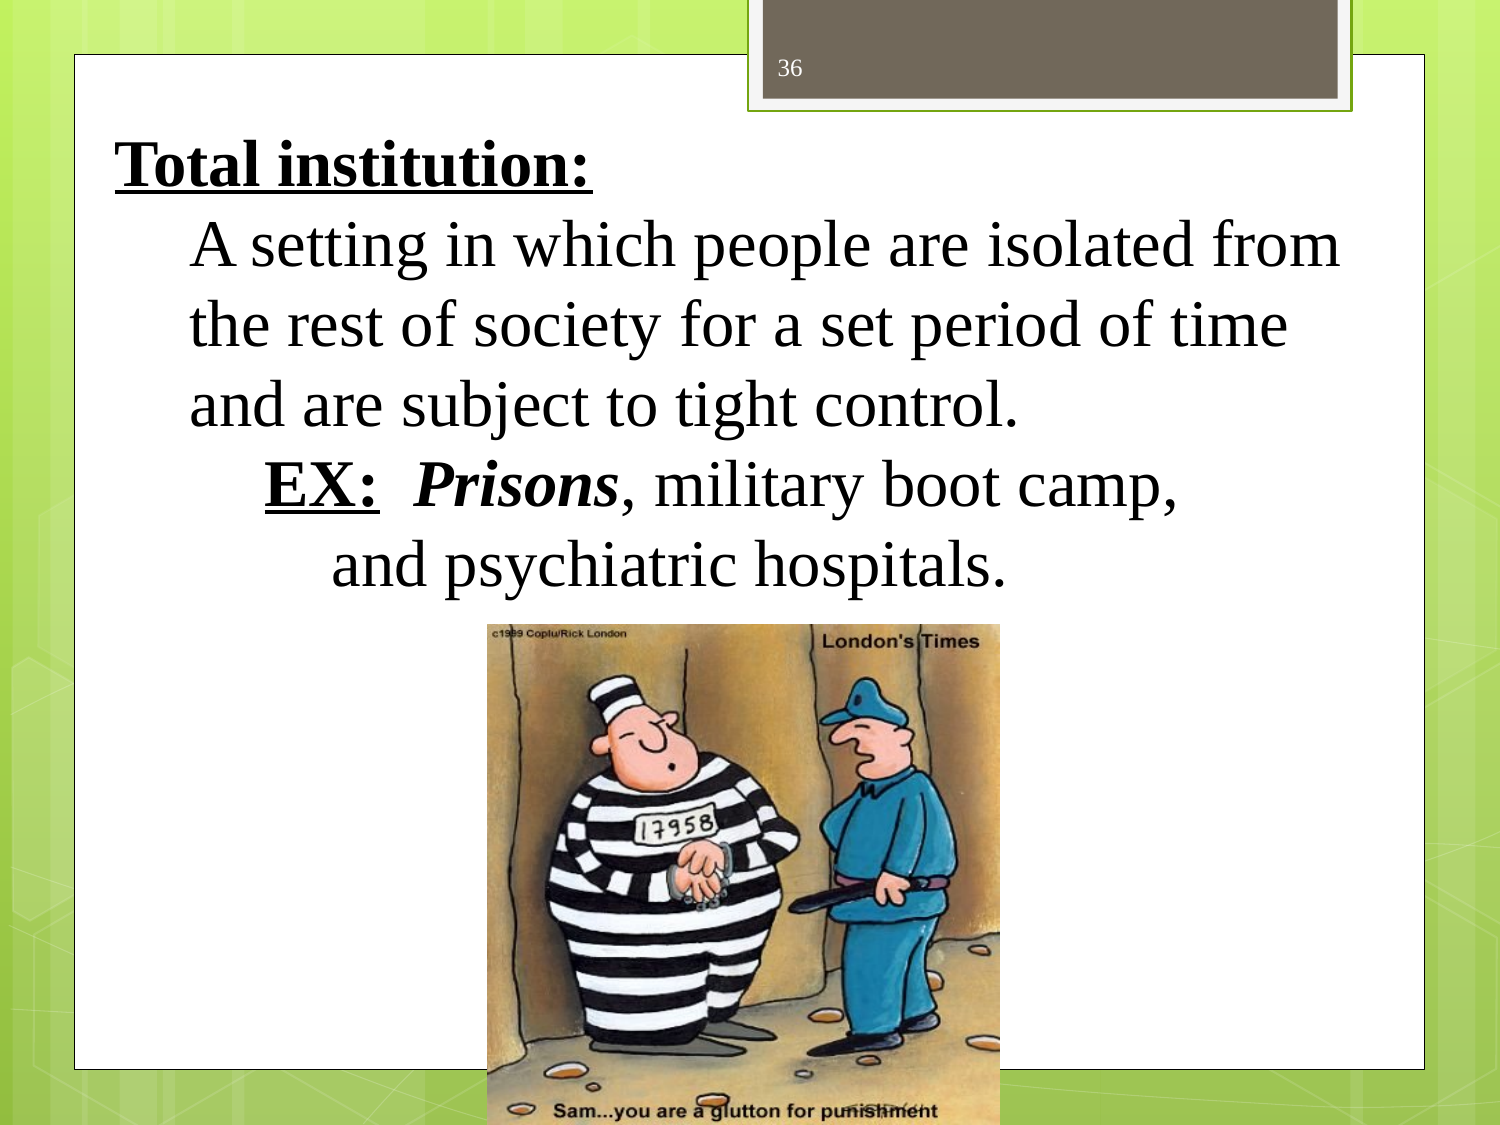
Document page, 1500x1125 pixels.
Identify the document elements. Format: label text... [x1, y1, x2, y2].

text_box Total institution: A setting in which people are isolated from the rest of society for a set period of time and are subject to tight control. EX: Prisons, military boot camp, and psychiatric hospitals. [99, 112, 1363, 727]
picture [487, 624, 1001, 1125]
slide_number 36 [762, 36, 982, 97]
